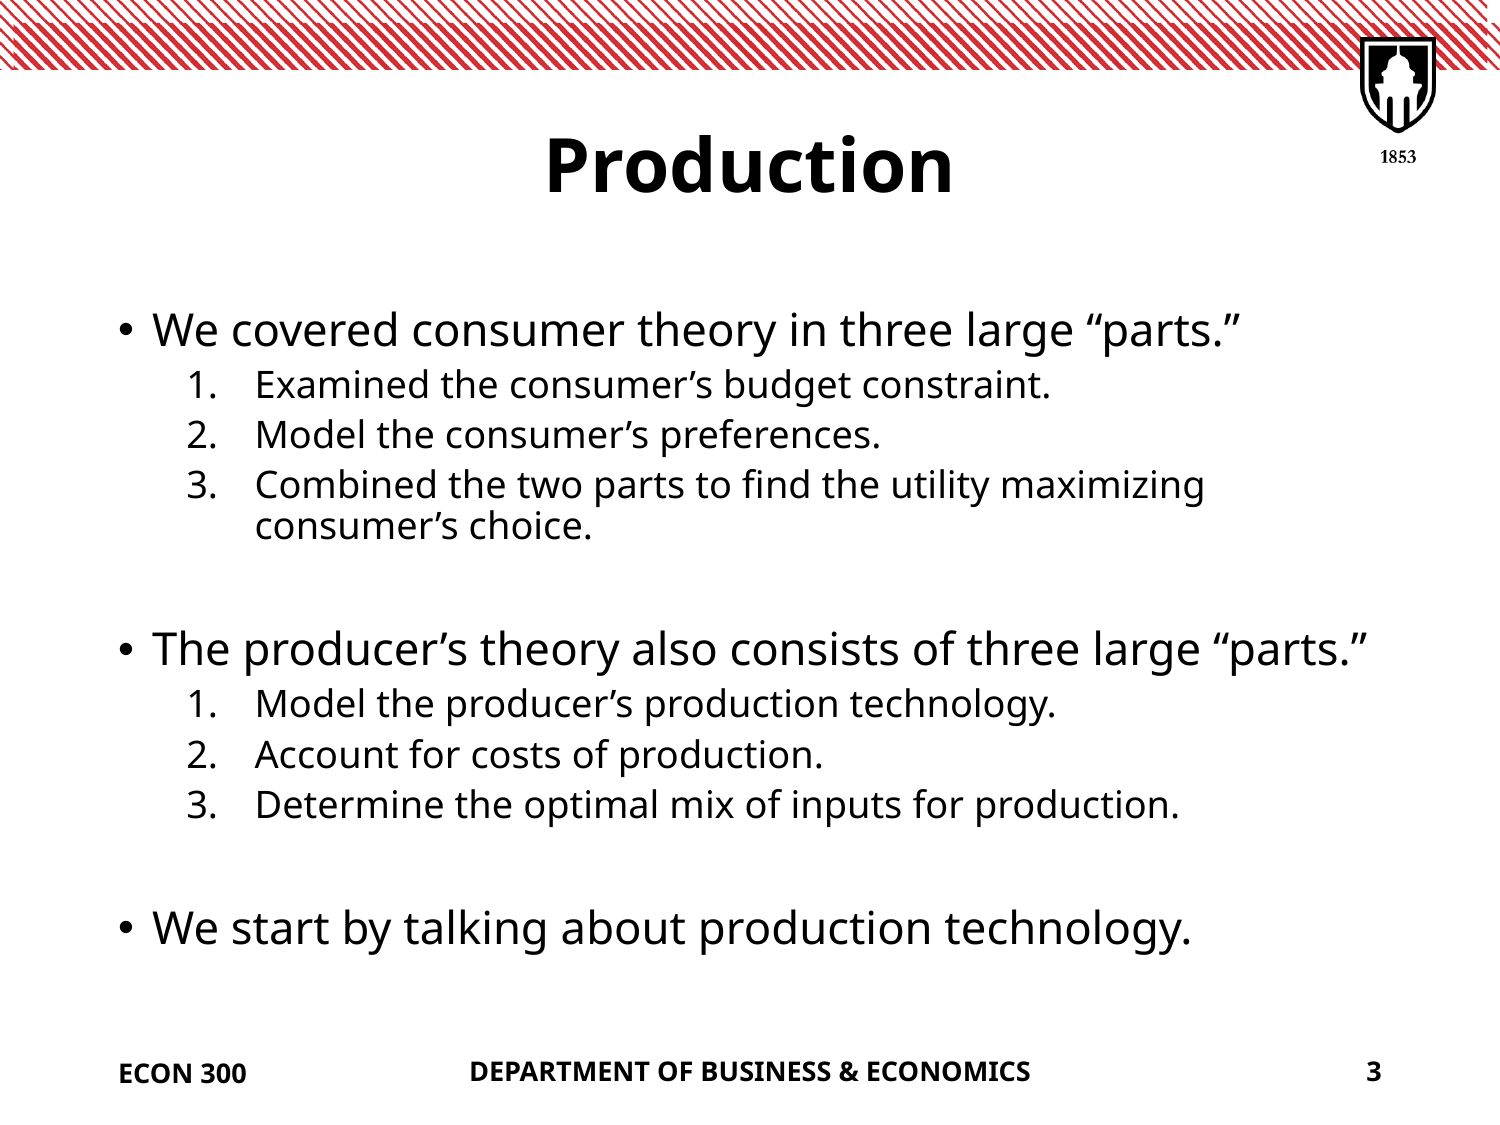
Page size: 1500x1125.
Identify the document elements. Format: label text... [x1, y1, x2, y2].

picture [0, 0, 1500, 163]
slide_number 3 [1059, 1042, 1397, 1103]
list We covered consumer theory in three large “parts.” Examined the consumer’s budget constraint. Model the consumer’s preferences. Combined the two parts to find the utility maximizing consumer’s choice. The producer’s theory also consists of three large “parts.” Model the producer’s production technology. Account for costs of production. Determine the optimal mix of inputs for production. We start by talking about production technology. [103, 299, 1397, 1014]
title Production [103, 59, 1397, 278]
footer DEPARTMENT OF BUSINESS & ECONOMICS [277, 1042, 1059, 1103]
slide_number ECON 300 [103, 1042, 277, 1103]
